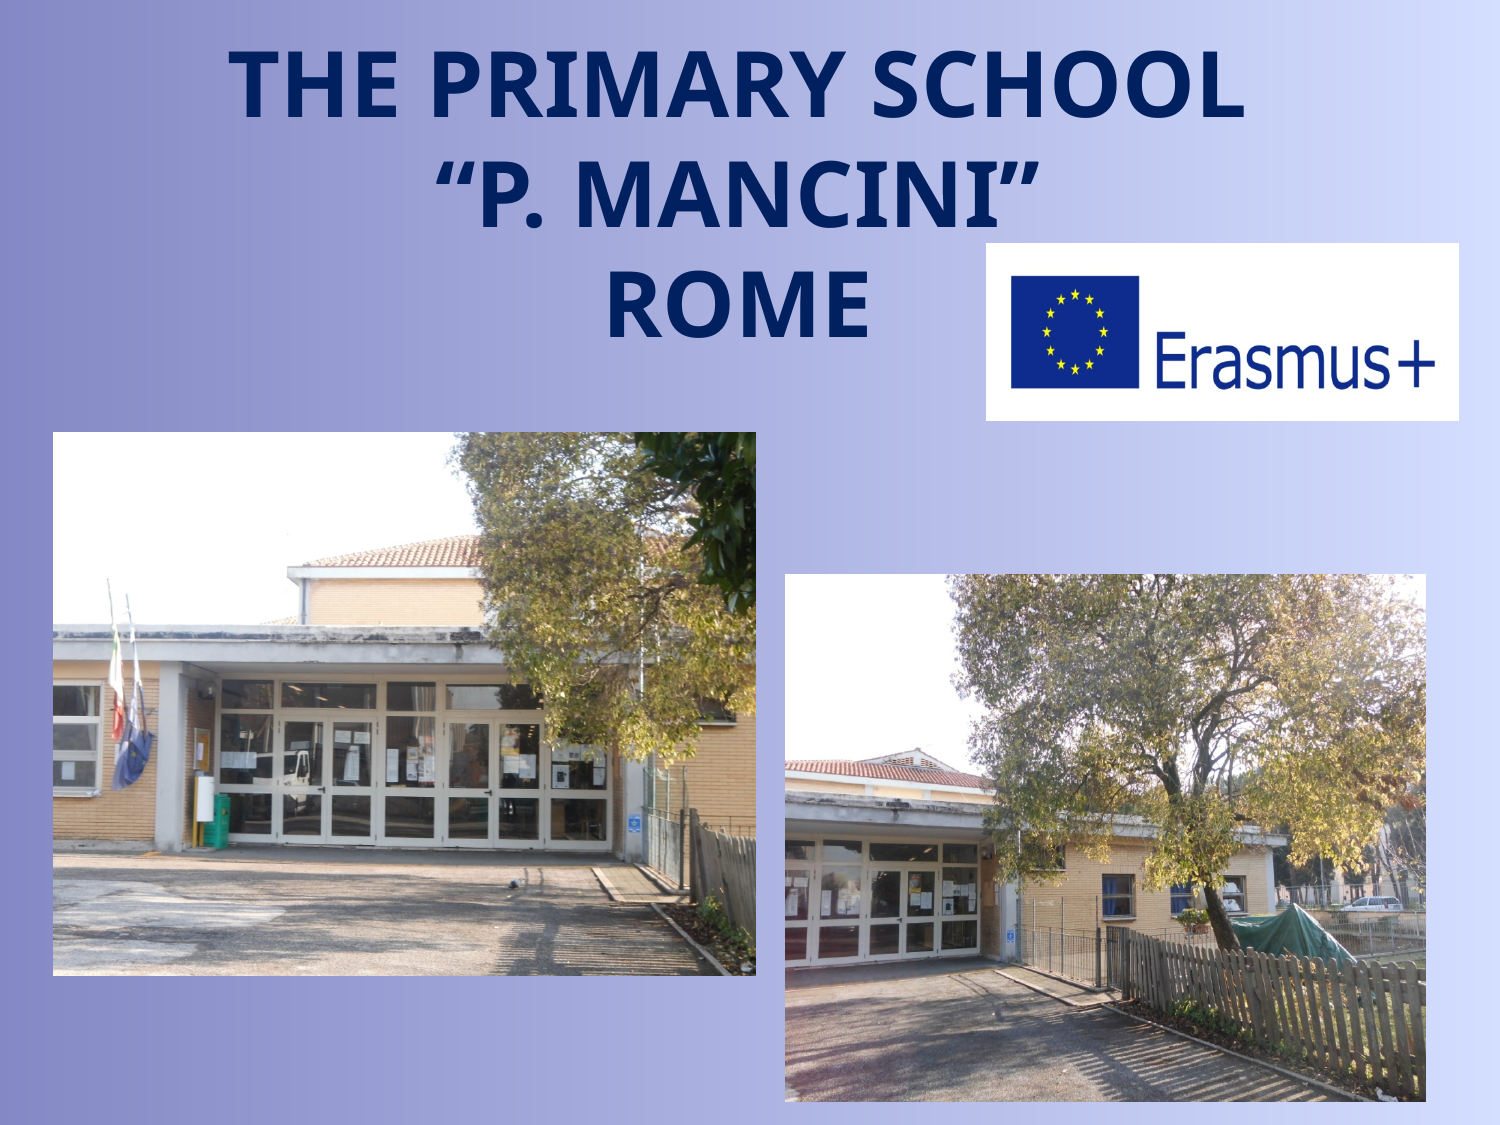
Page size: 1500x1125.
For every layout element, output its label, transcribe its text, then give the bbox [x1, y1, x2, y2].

picture [785, 574, 1426, 1102]
picture [985, 243, 1459, 421]
picture [52, 432, 756, 977]
title the primary school “P. Mancini” Rome [112, 42, 1388, 339]
